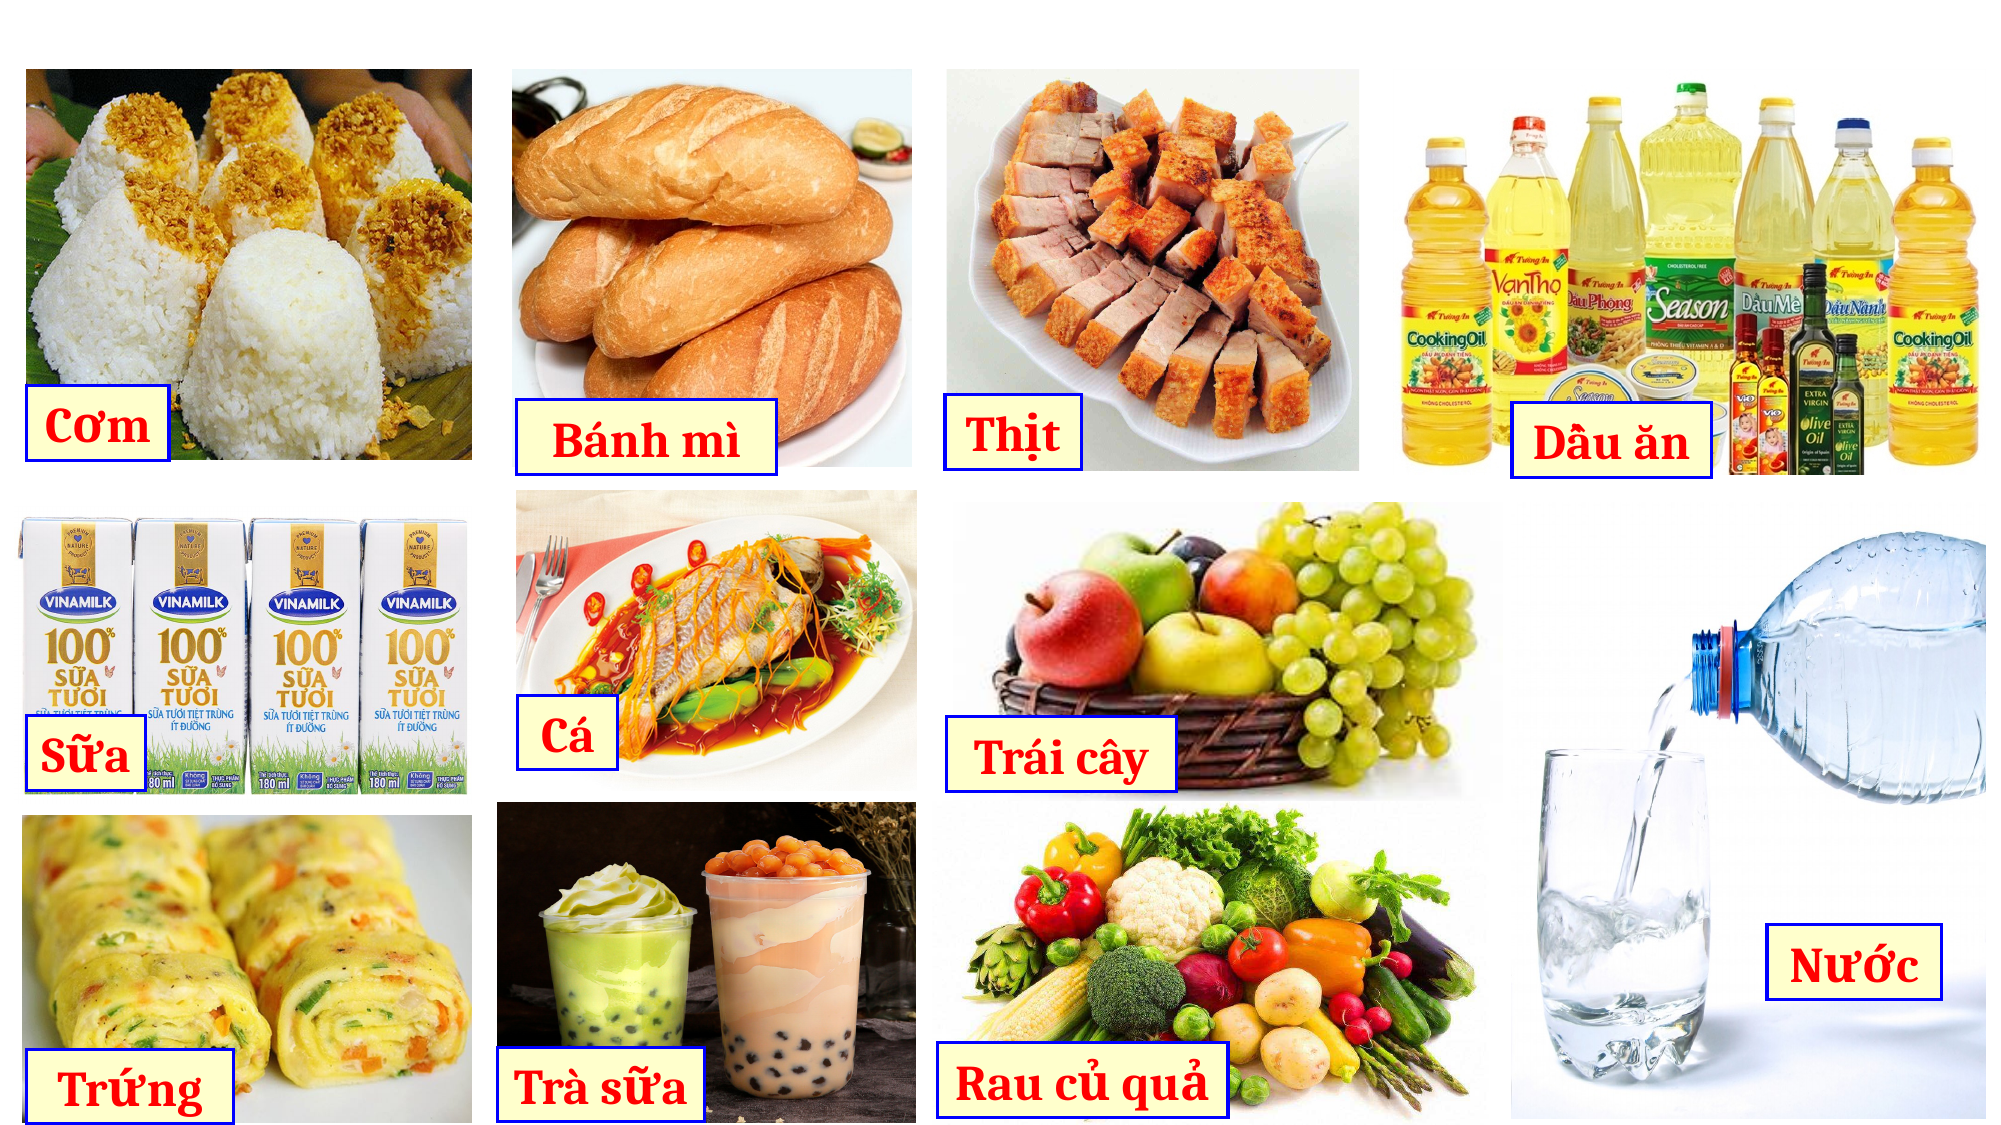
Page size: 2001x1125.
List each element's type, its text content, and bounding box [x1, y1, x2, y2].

picture [22, 815, 472, 1123]
picture [516, 490, 917, 791]
picture [512, 69, 912, 467]
text_box Trái cây [946, 716, 953, 792]
picture [14, 506, 472, 804]
picture [1511, 502, 1986, 1119]
picture [497, 802, 916, 1123]
picture [946, 69, 1360, 471]
picture [1393, 69, 1986, 475]
picture [932, 502, 1503, 1125]
picture [26, 69, 472, 460]
text_box Bánh mì [516, 467, 777, 475]
